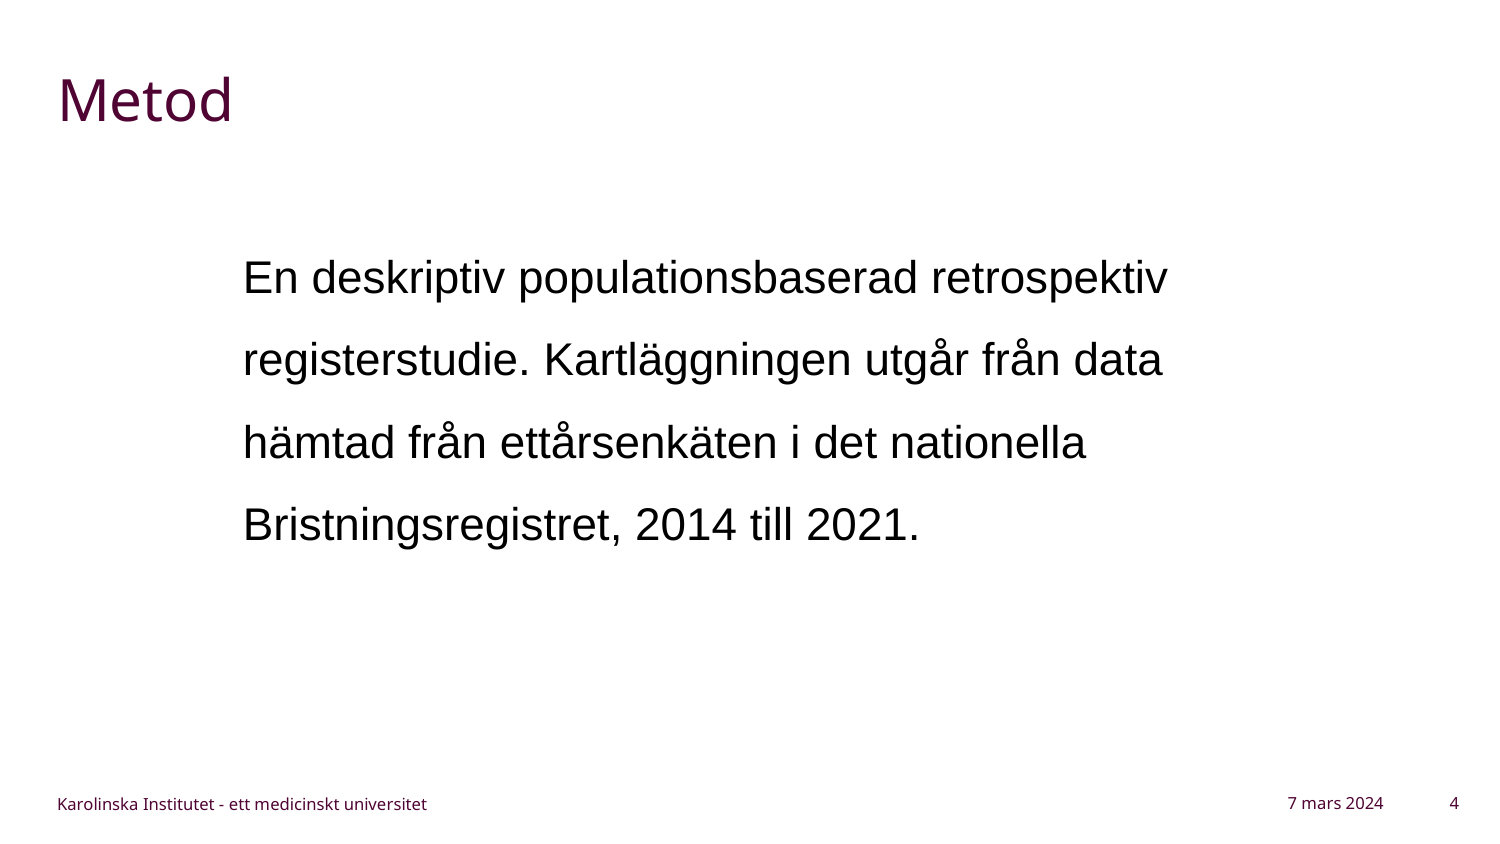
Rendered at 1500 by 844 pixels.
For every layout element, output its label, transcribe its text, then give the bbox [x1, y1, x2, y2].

footer Karolinska Institutet - ett medicinskt universitet [41, 785, 443, 814]
slide_number 4 [1361, 785, 1474, 814]
title Metod [41, 55, 1458, 197]
list En deskriptiv populationsbaserad retrospektiv registerstudie. Kartläggningen utgår från data hämtad från ettårsenkäten i det nationella Bristningsregistret, 2014 till 2021. [227, 212, 1273, 576]
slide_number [1086, 785, 1361, 814]
